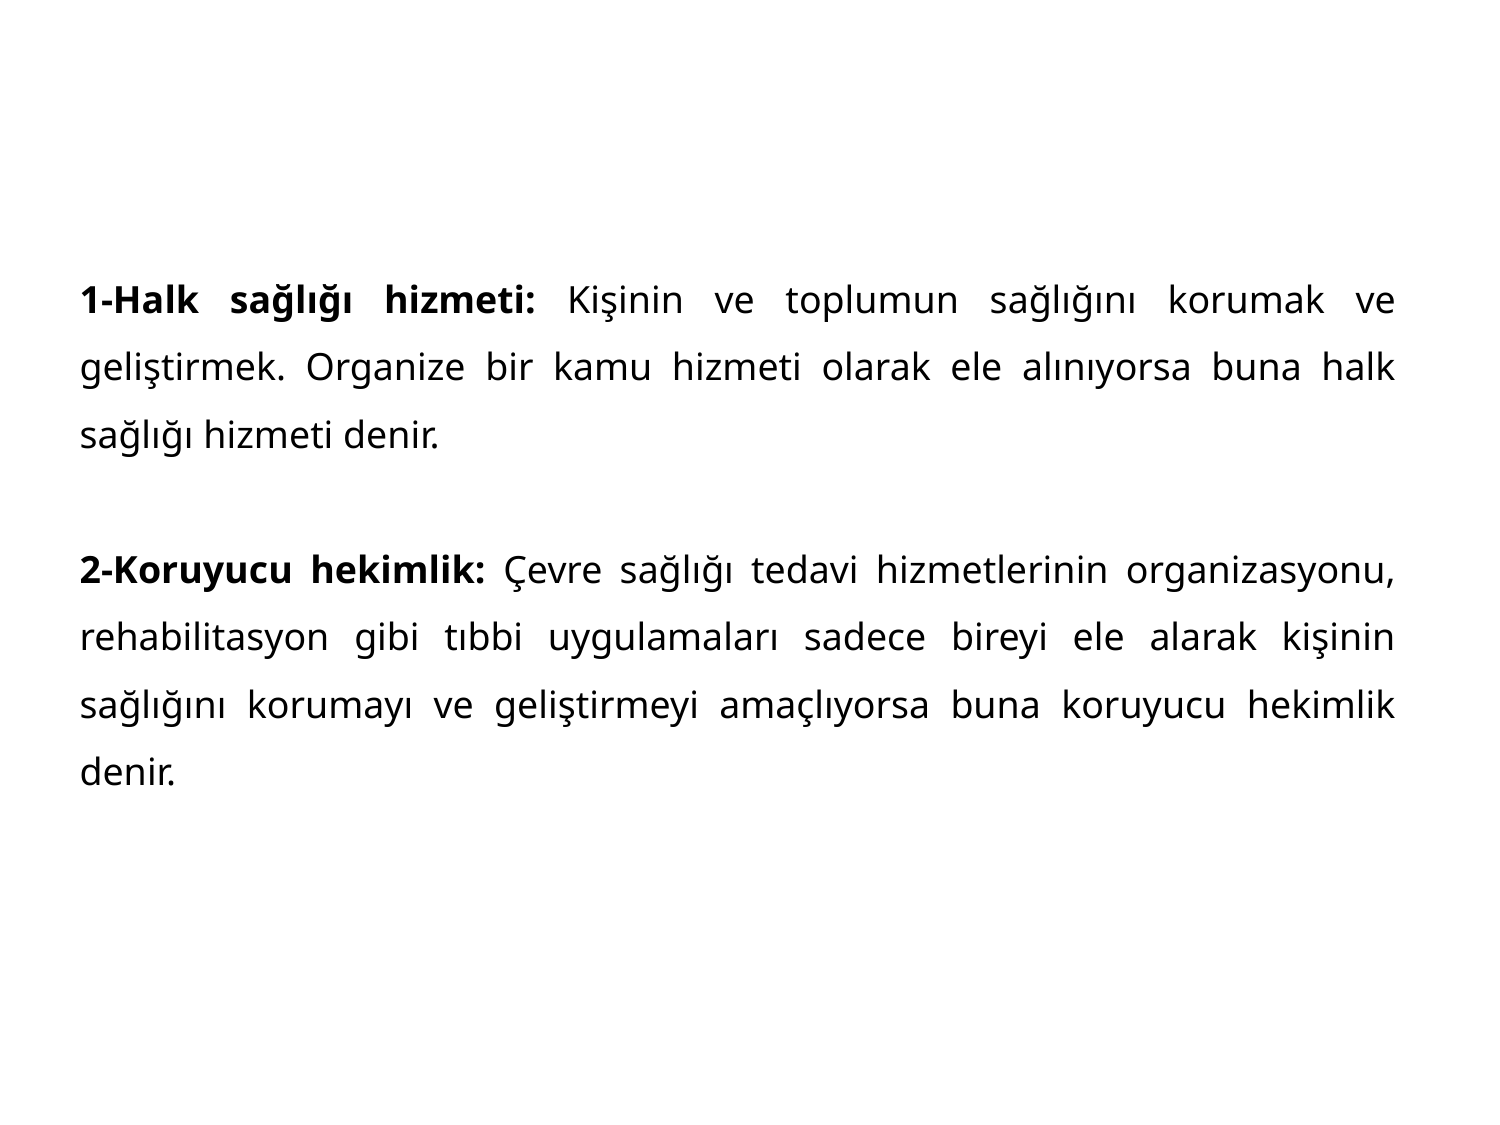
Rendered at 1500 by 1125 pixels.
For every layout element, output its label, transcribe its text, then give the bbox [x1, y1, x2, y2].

text_box 1-Halk sağlığı hizmeti: Kişinin ve toplumun sağlığını korumak ve geliştirmek. Organize bir kamu hizmeti olarak ele alınıyorsa buna halk sağlığı hizmeti denir. 2-Koruyucu hekimlik: Çevre sağlığı tedavi hizmetlerinin organizasyonu, rehabilitasyon gibi tıbbi uygulamaları sadece bireyi ele alarak kişinin sağlığını korumayı ve geliştirmeyi amaçlıyorsa buna koruyucu hekimlik denir. [64, 245, 1412, 869]
